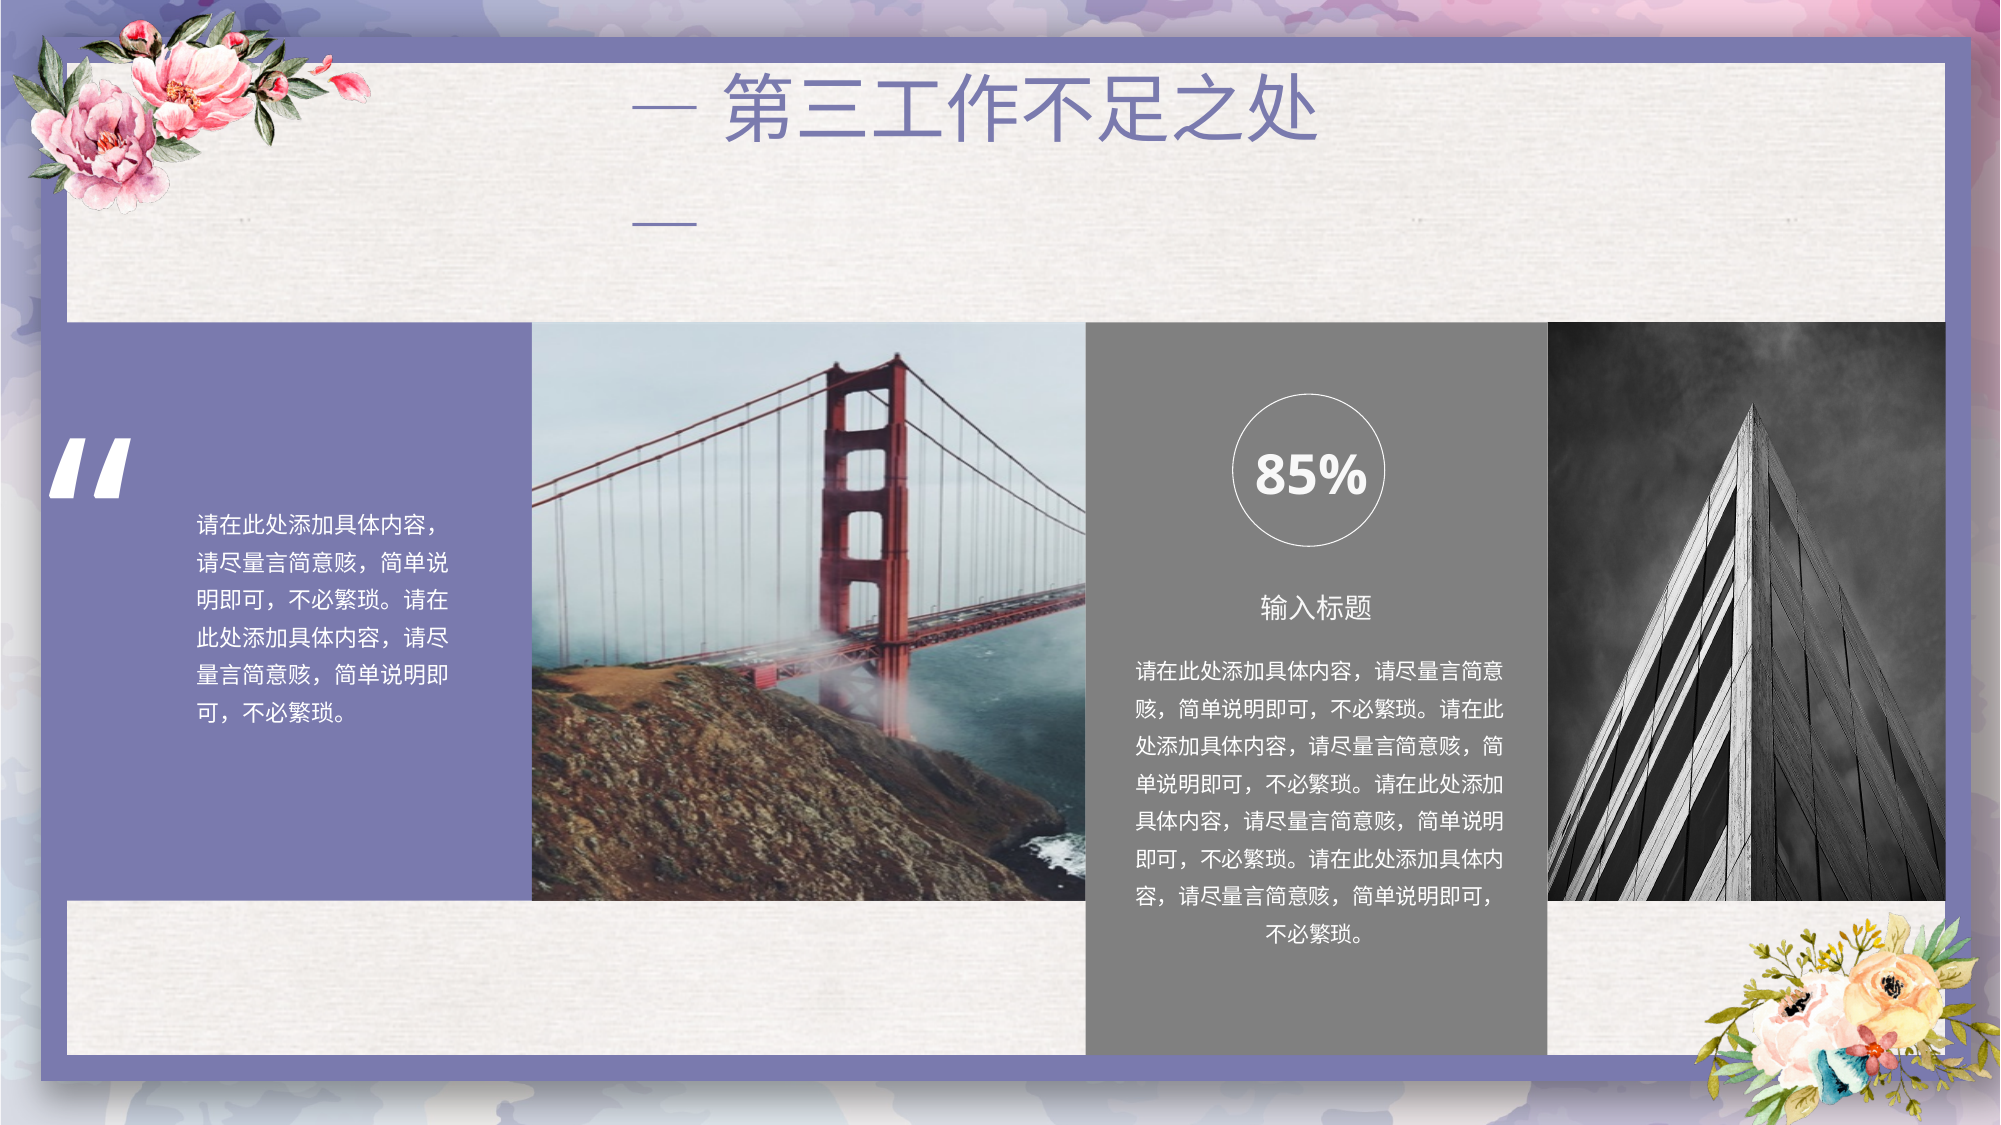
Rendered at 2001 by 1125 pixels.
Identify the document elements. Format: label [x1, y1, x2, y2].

text_box [0, 322, 1946, 1056]
text_box [1, 0, 2000, 1125]
